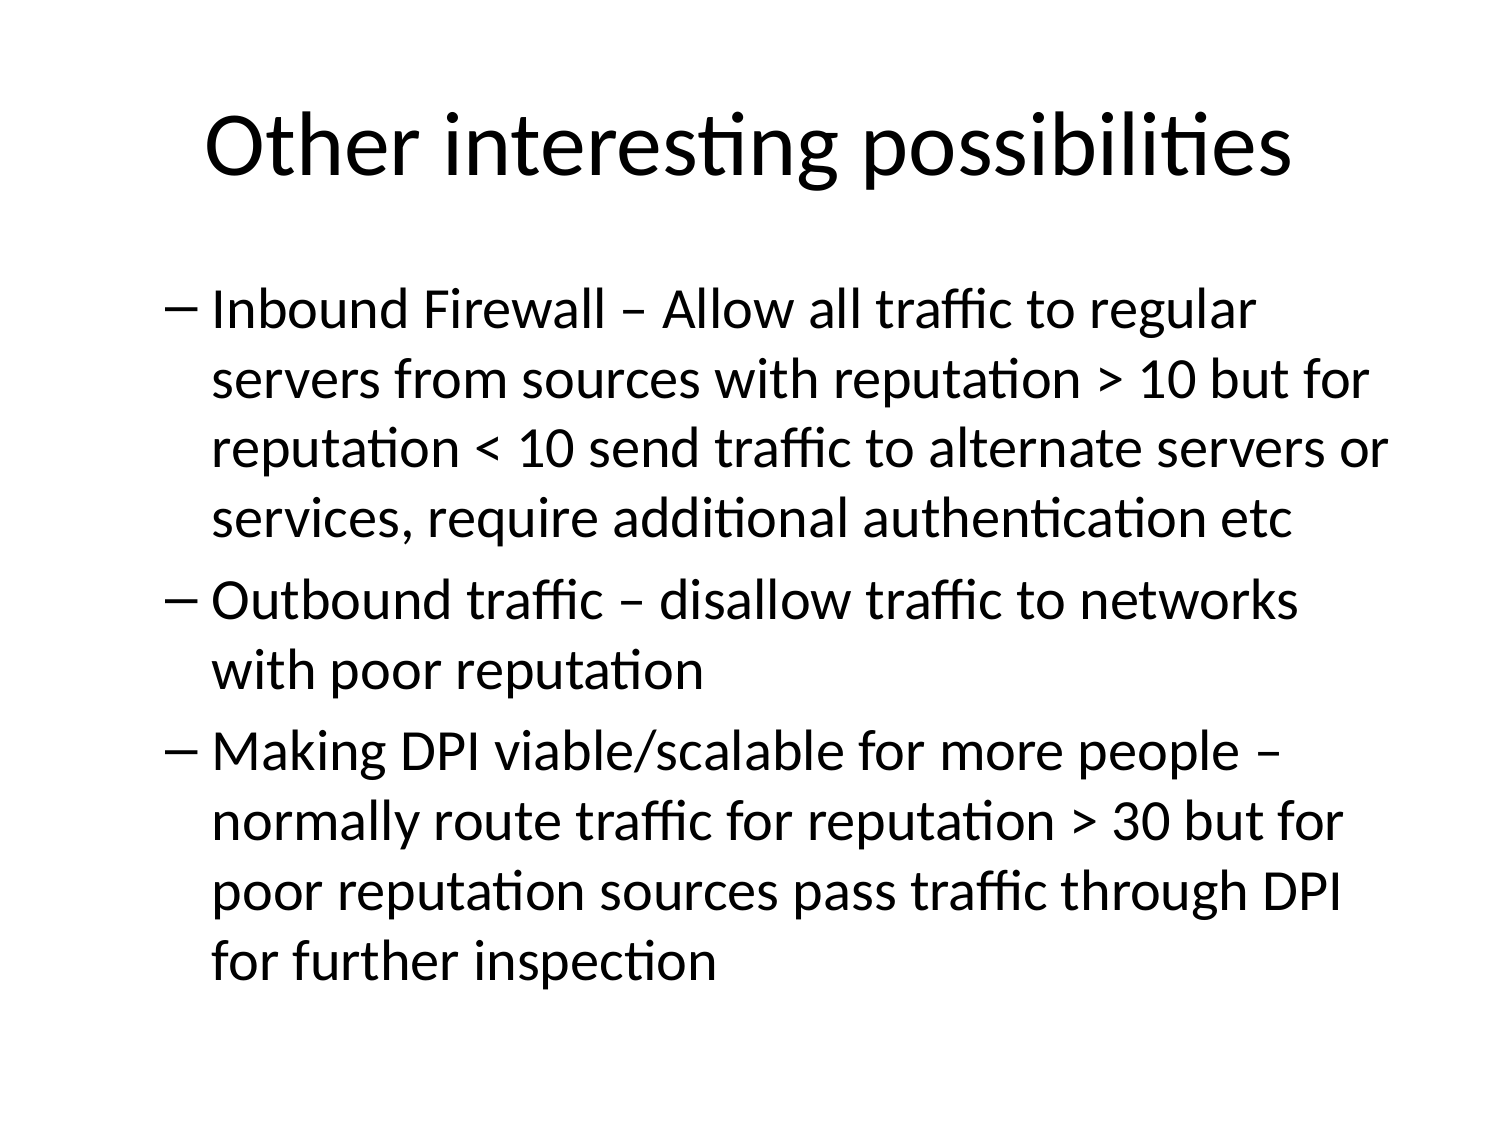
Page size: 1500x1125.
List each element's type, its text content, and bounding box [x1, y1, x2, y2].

title Other interesting possibilities [75, 45, 1425, 233]
list Inbound Firewall – Allow all traffic to regular servers from sources with reputation > 10 but for reputation < 10 send traffic to alternate servers or services, require additional authentication etc Outbound traffic – disallow traffic to networks with poor reputation Making DPI viable/scalable for more people – normally route traffic for reputation > 30 but for poor reputation sources pass traffic through DPI for further inspection [75, 262, 1425, 1005]
